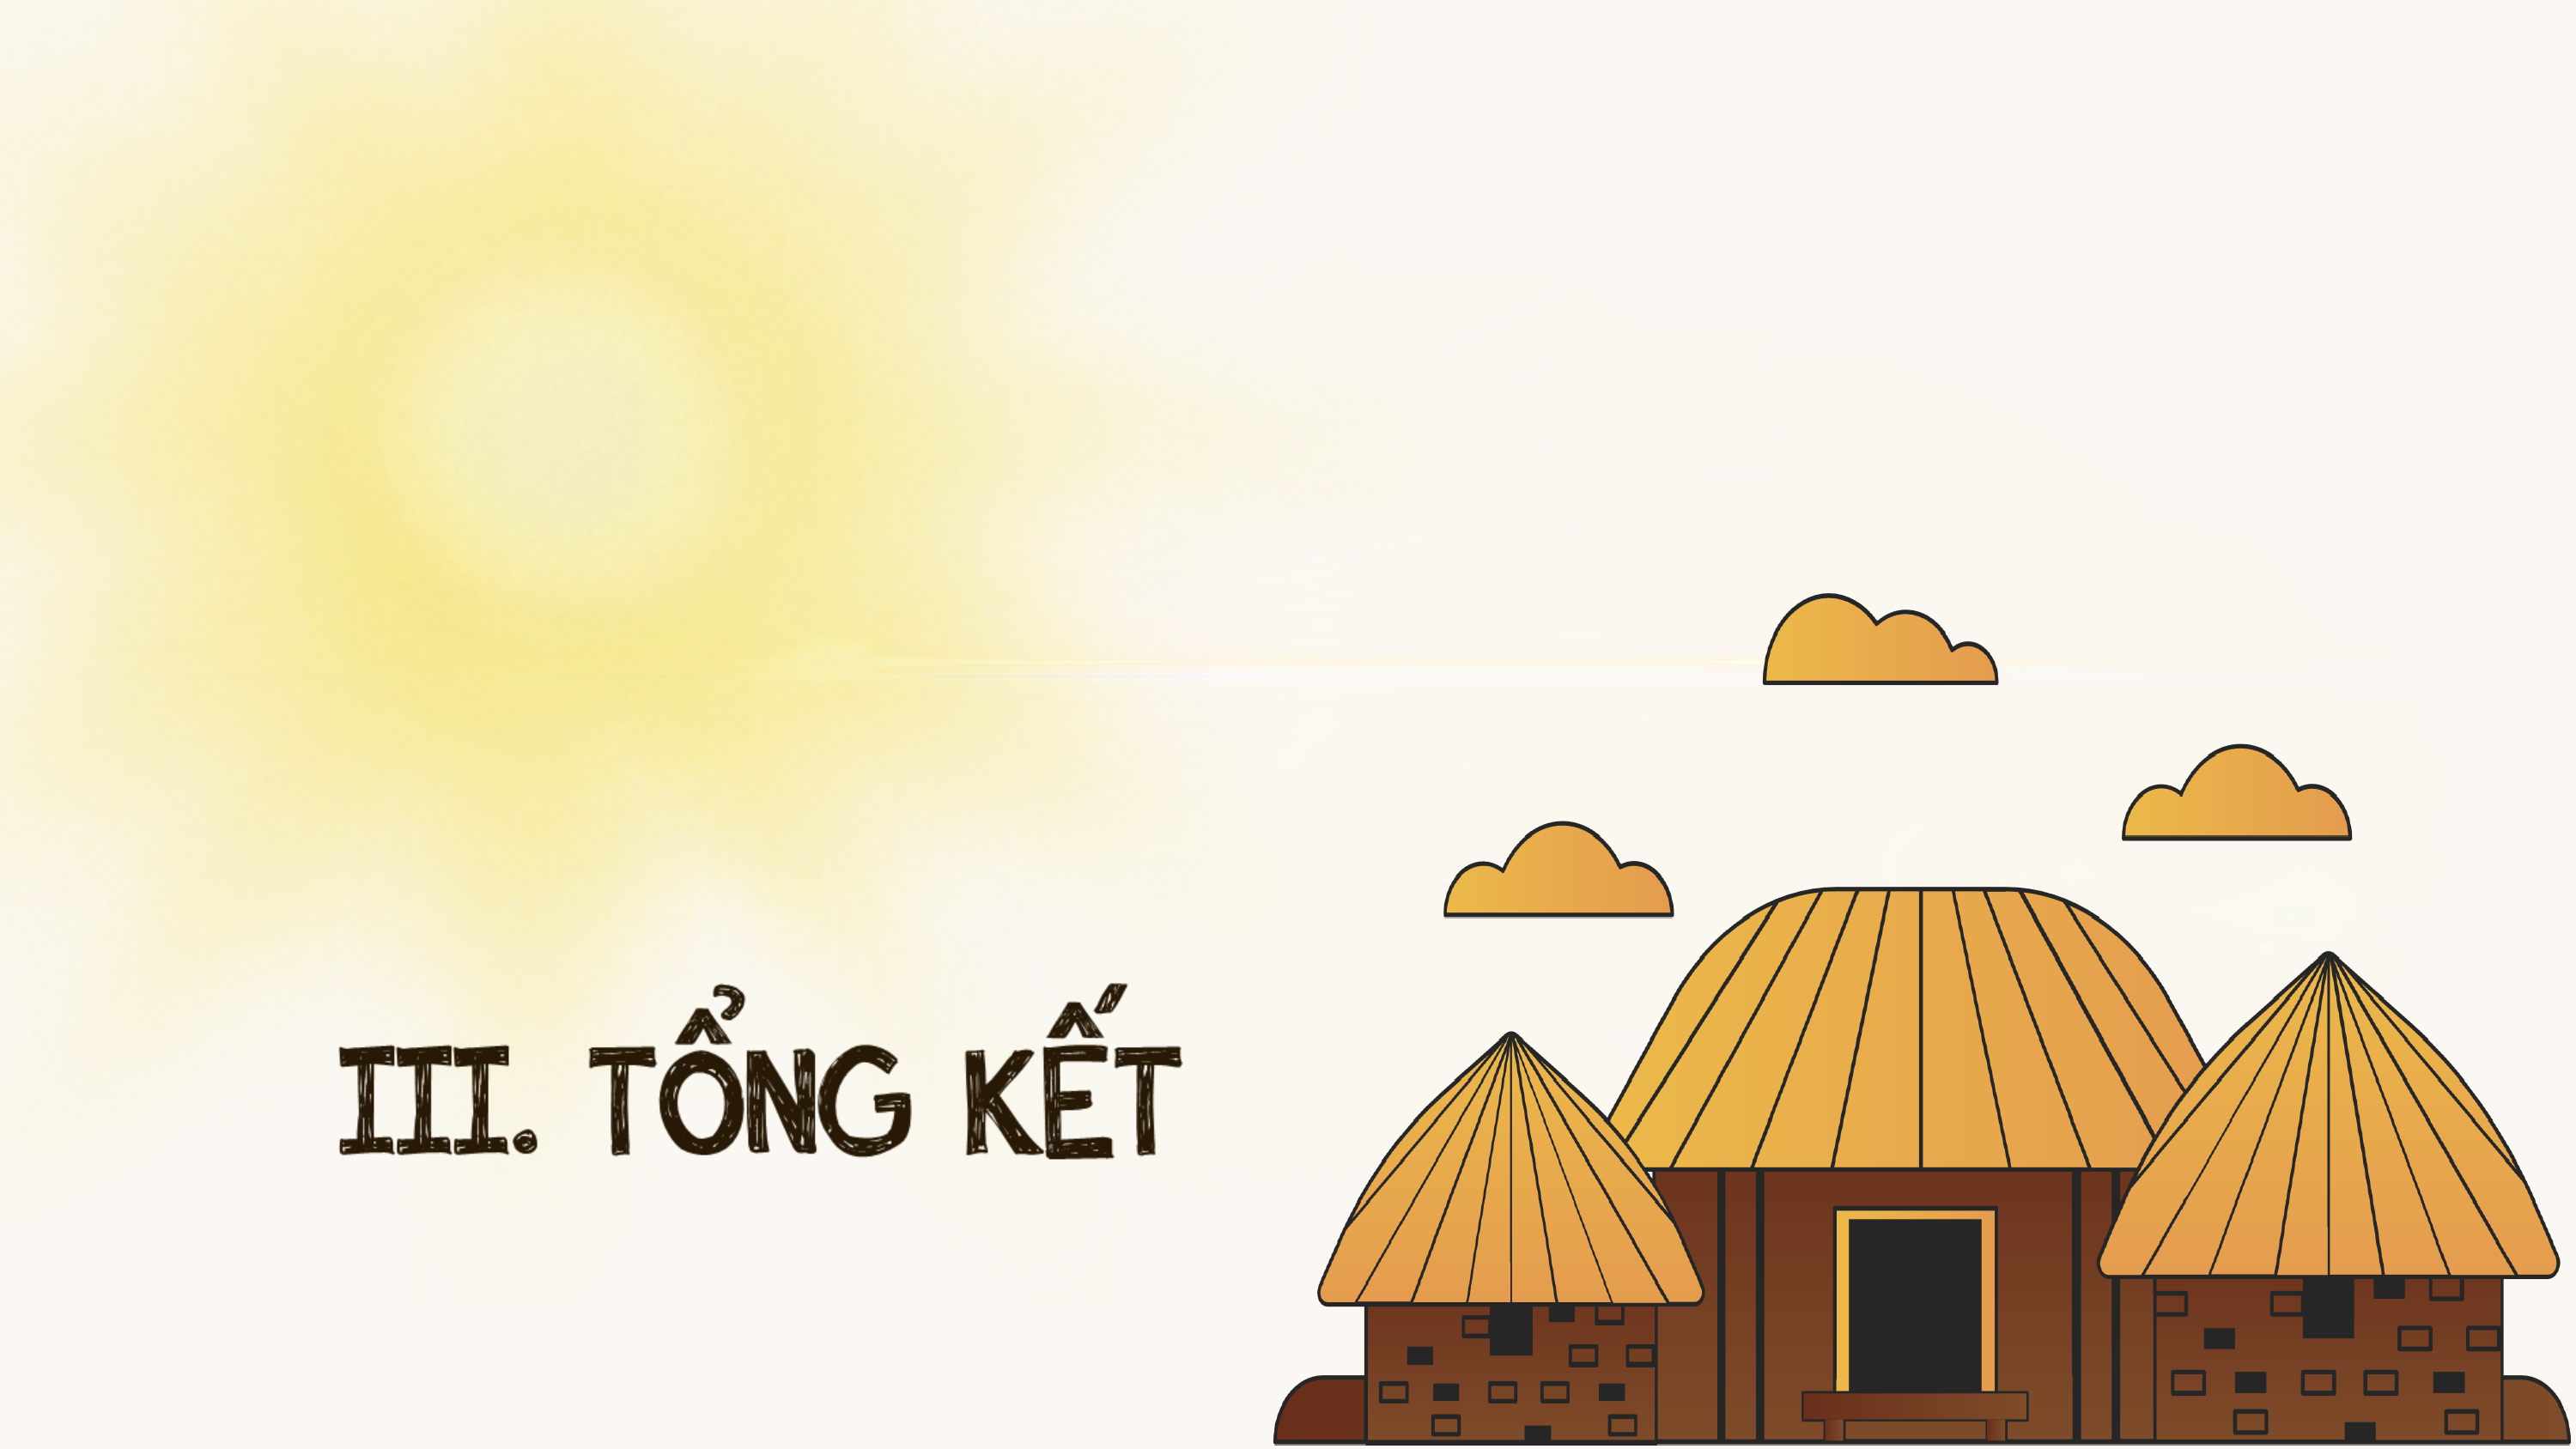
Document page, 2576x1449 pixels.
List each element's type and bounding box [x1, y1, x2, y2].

text_box [1272, 593, 2572, 1446]
picture [0, 0, 1651, 1307]
